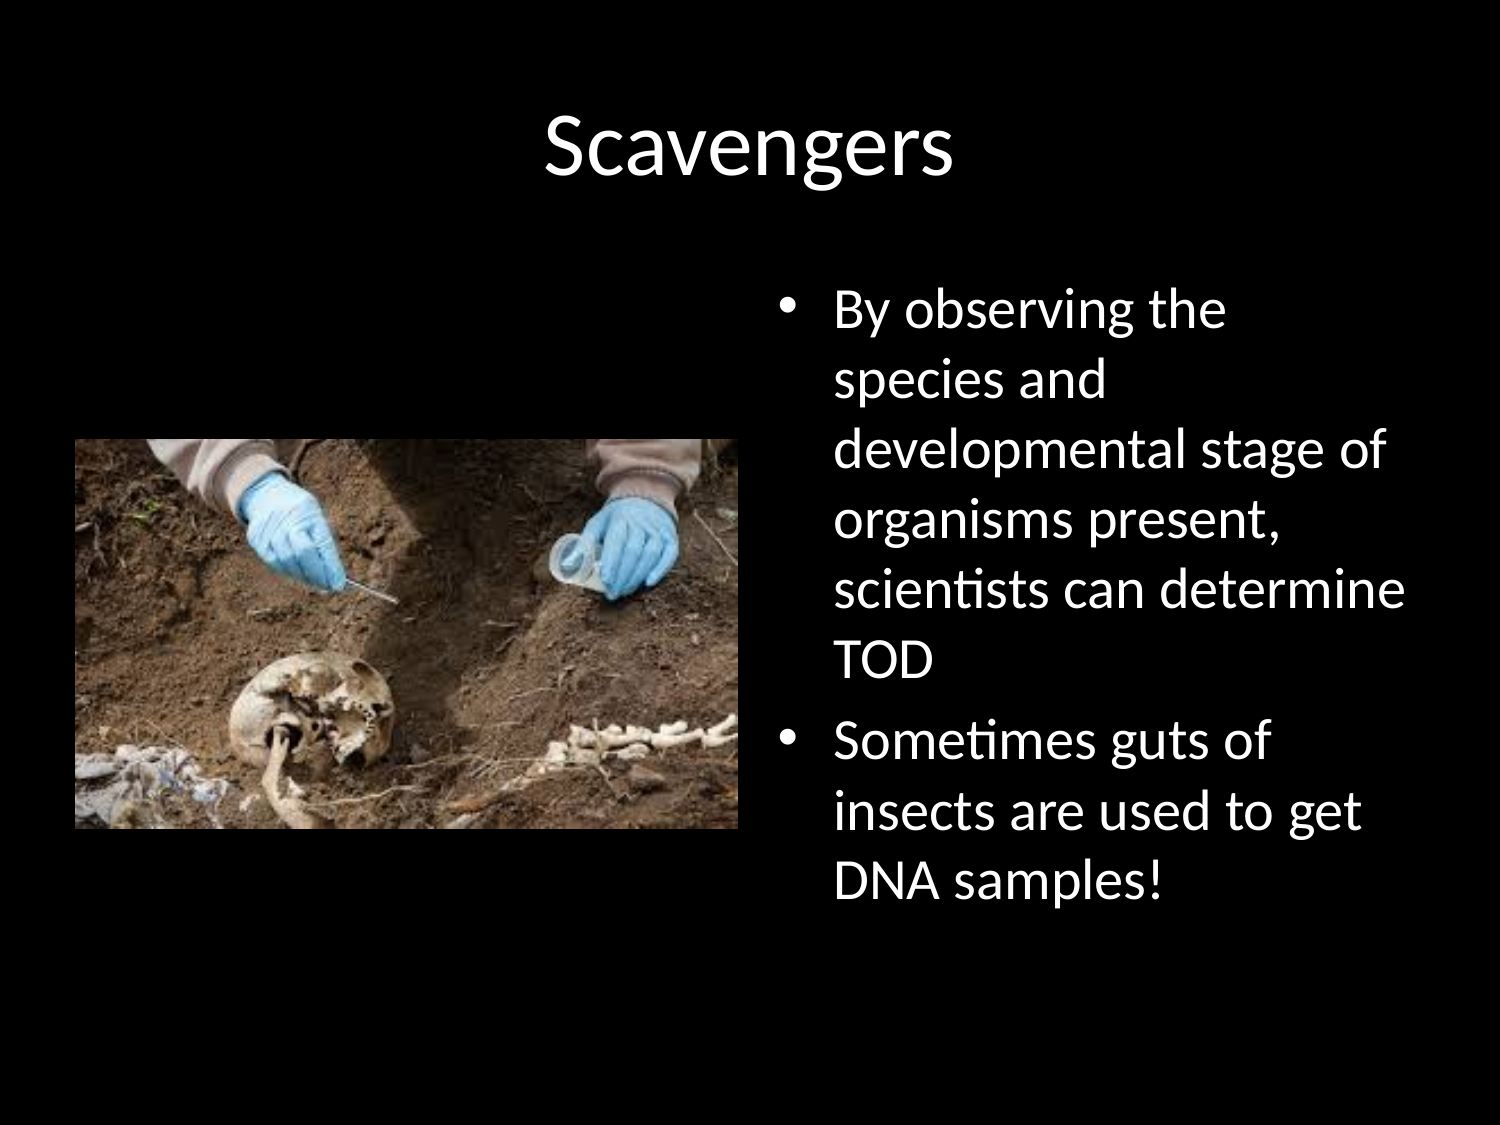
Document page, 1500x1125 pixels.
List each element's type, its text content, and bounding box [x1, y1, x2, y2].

title Scavengers [75, 45, 1425, 233]
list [74, 262, 738, 1006]
list By observing the species and developmental stage of organisms present, scientists can determine TOD Sometimes guts of insects are used to get DNA samples! [762, 262, 1425, 1005]
